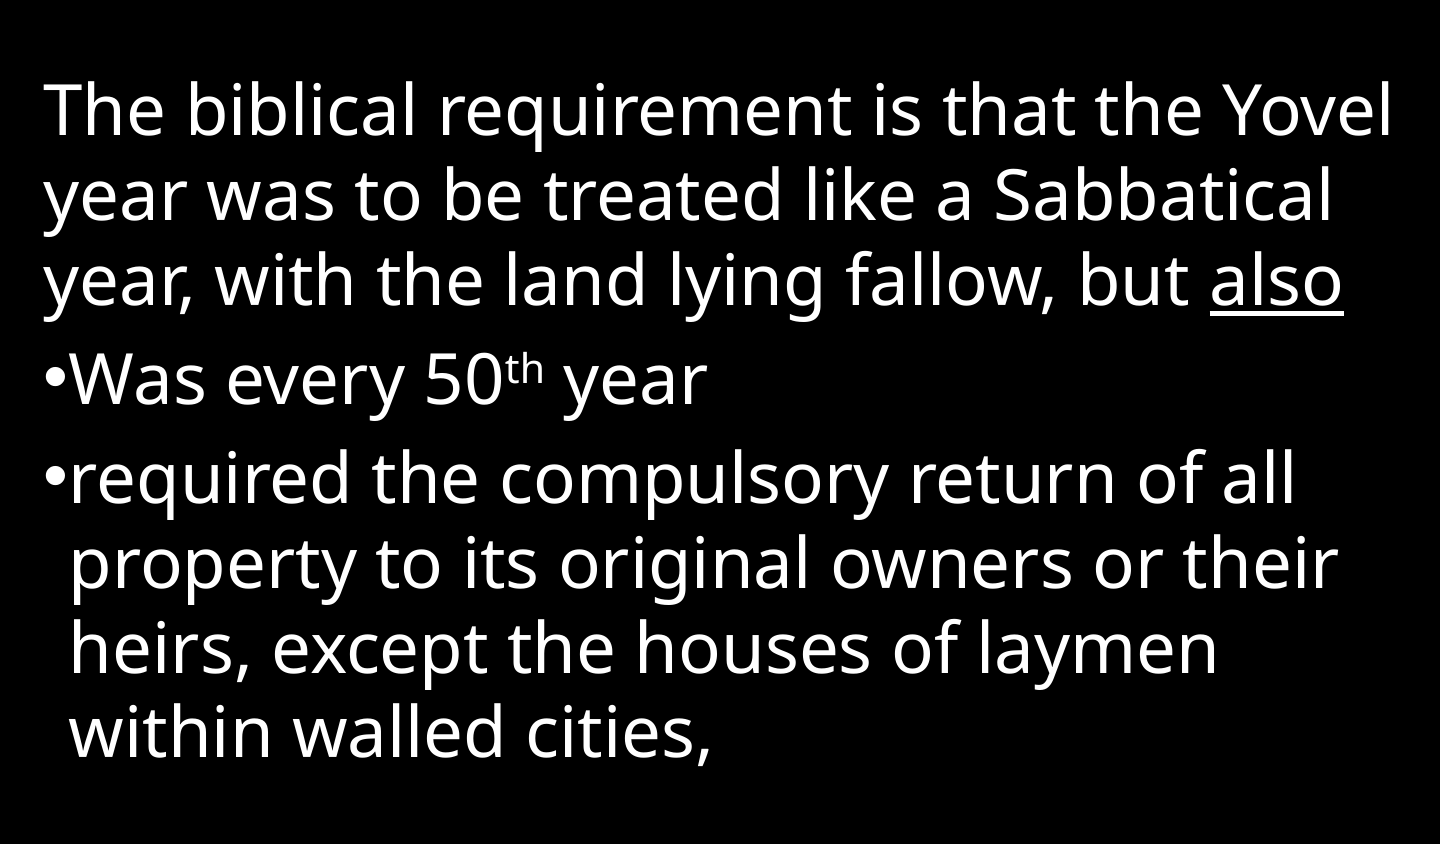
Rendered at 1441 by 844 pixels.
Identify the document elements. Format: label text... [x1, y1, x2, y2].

subtitle The biblical requirement is that the Yovel year was to be treated like a Sabbatical year, with the land lying fallow, but also Was every 50th year required the compulsory return of all property to its original owners or their heirs, except the houses of laymen within walled cities, [32, 59, 1408, 844]
